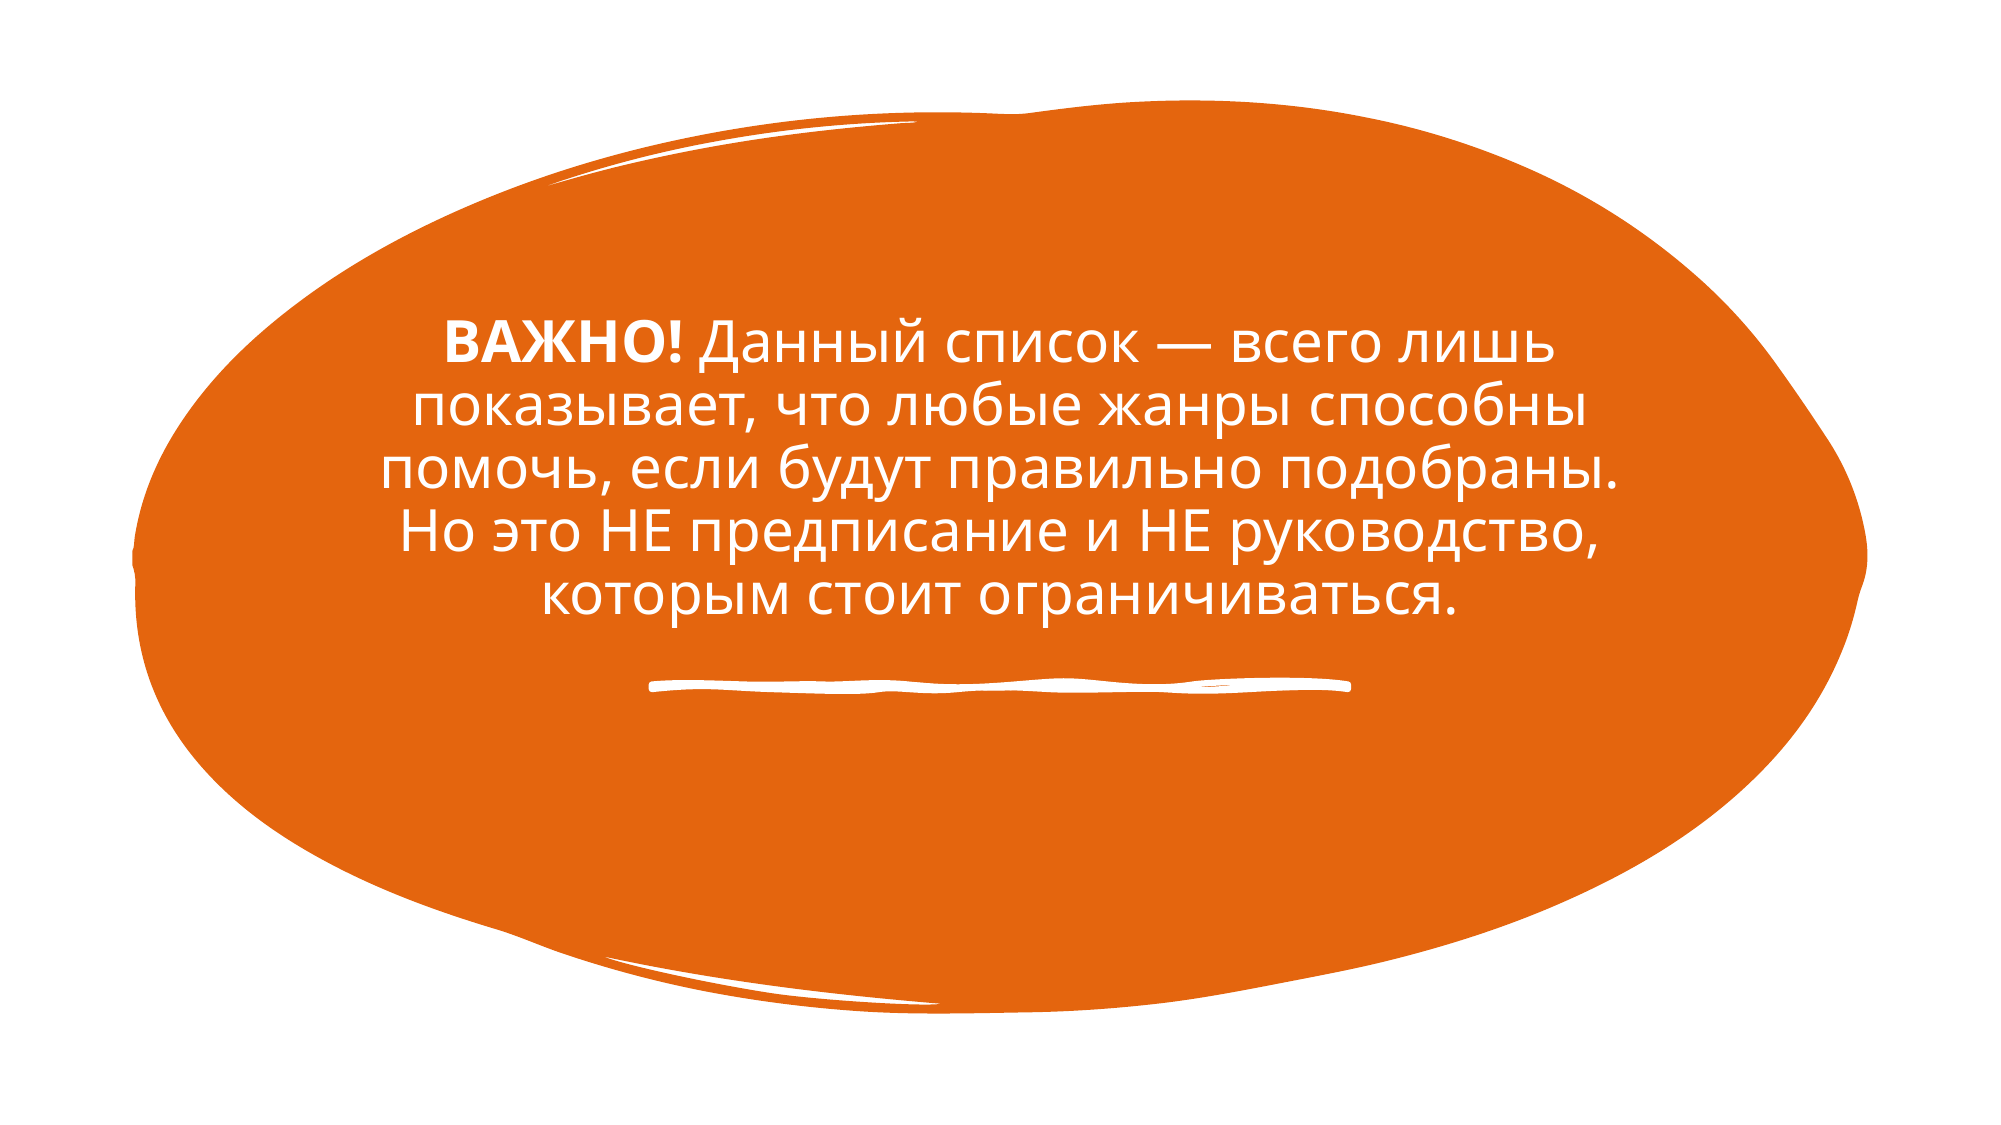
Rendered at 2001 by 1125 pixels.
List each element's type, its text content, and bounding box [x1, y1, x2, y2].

text_box [546, 100, 1545, 176]
text_box [0, 0, 2000, 1125]
text_box [650, 679, 1350, 692]
text_box [132, 246, 1868, 1014]
title ВАЖНО! Данный список — всего лишь показывает, что любые жанры способны помочь, если будут правильно подобраны. Но это НЕ предписание и НЕ руководство, которым стоит ограничиваться. [338, 176, 1661, 685]
